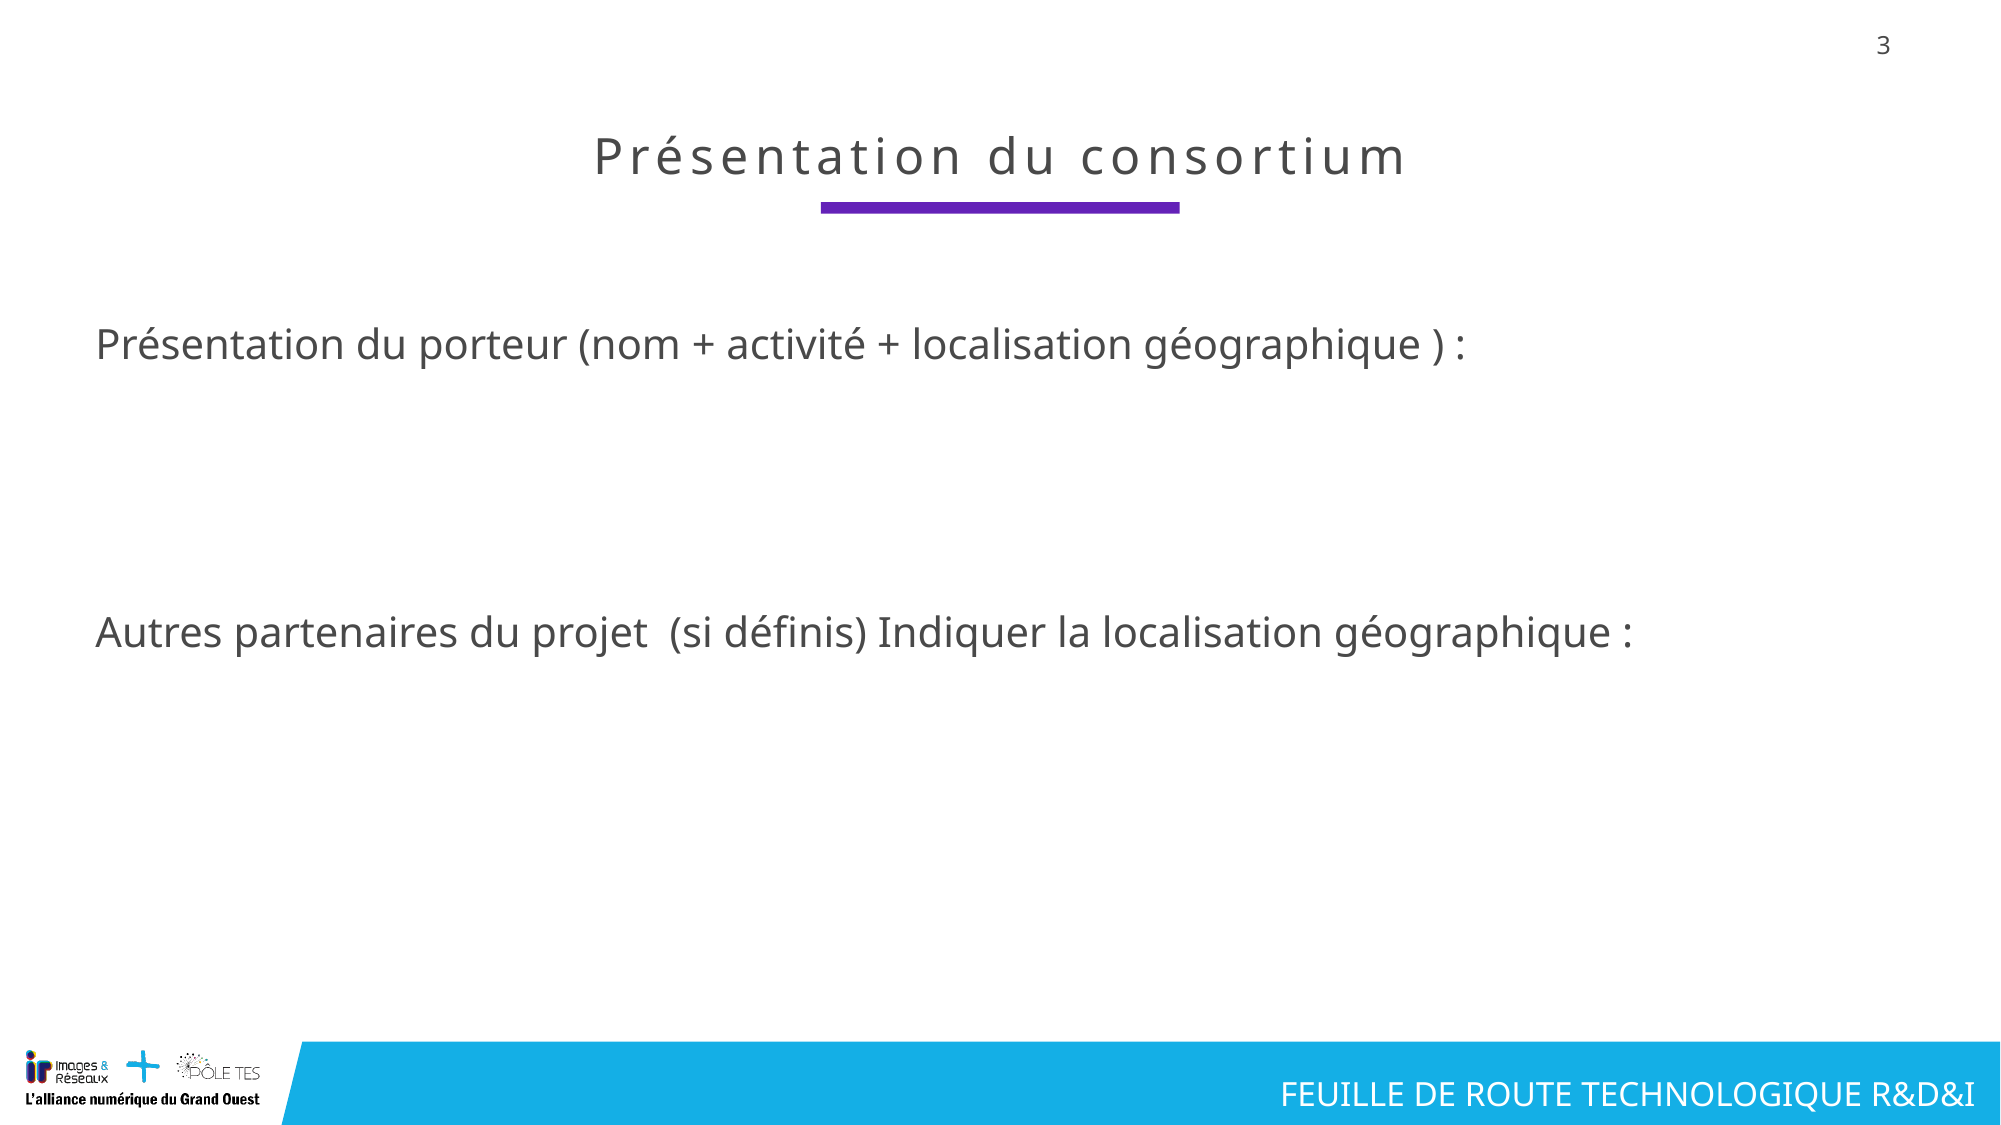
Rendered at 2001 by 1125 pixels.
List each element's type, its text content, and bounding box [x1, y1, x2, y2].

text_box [0, 117, 2000, 214]
picture [16, 1046, 266, 1110]
text_box Autres partenaires du projet (si définis) Indiquer la localisation géographique : [80, 603, 1946, 710]
text_box FEUILLE DE ROUTE TECHNOLOGIQUE R&D&I [970, 1065, 1992, 1121]
text_box Présentation du porteur (nom + activité + localisation géographique ) : [80, 315, 1946, 422]
